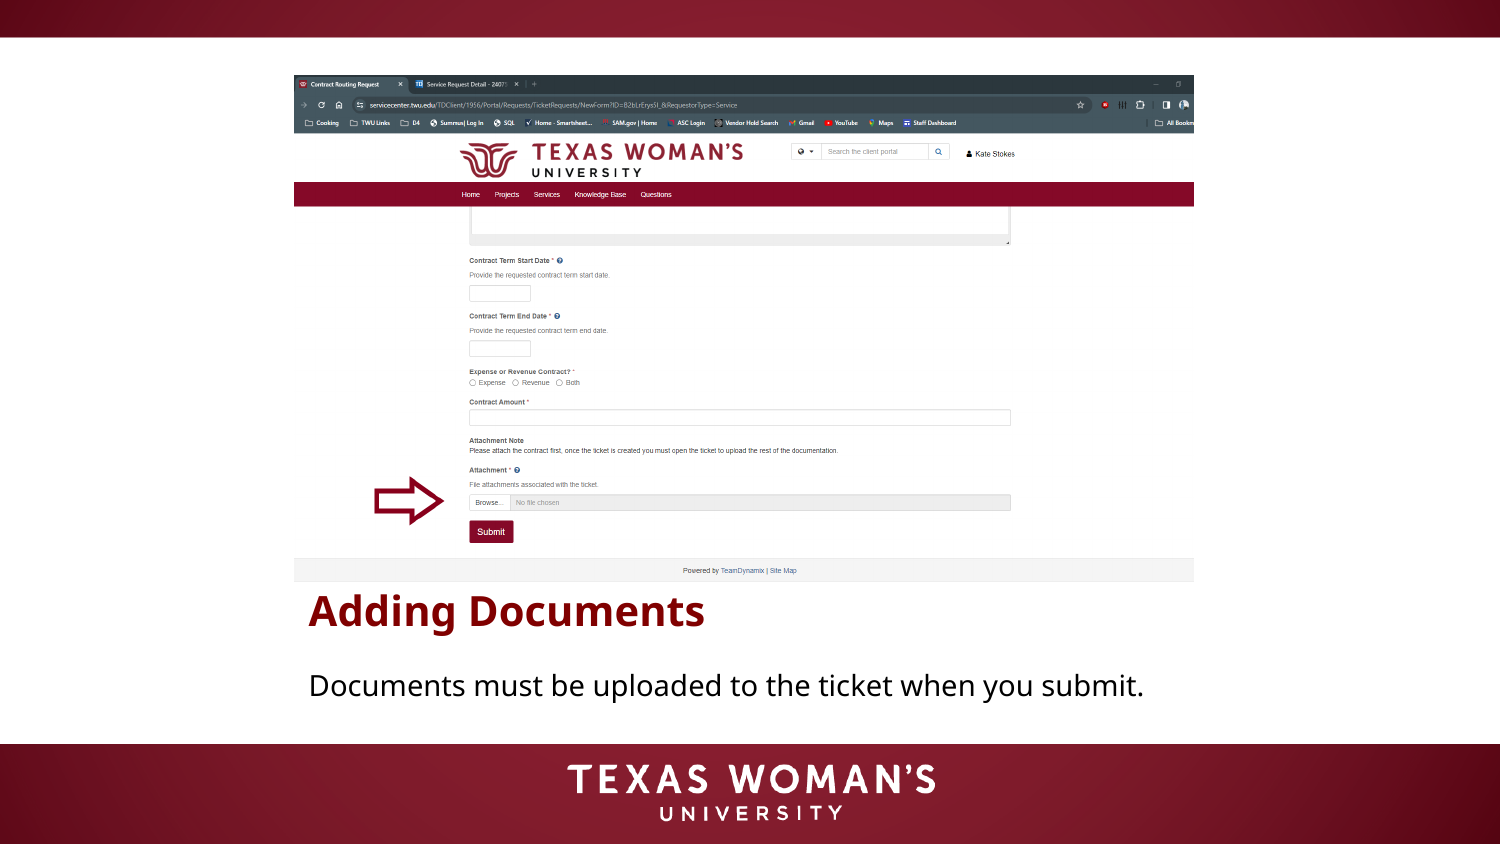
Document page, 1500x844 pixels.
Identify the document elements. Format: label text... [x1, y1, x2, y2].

list Documents must be uploaded to the ticket when you submit. [294, 660, 1194, 734]
picture [0, 0, 1500, 844]
title Adding Documents [294, 590, 1194, 643]
